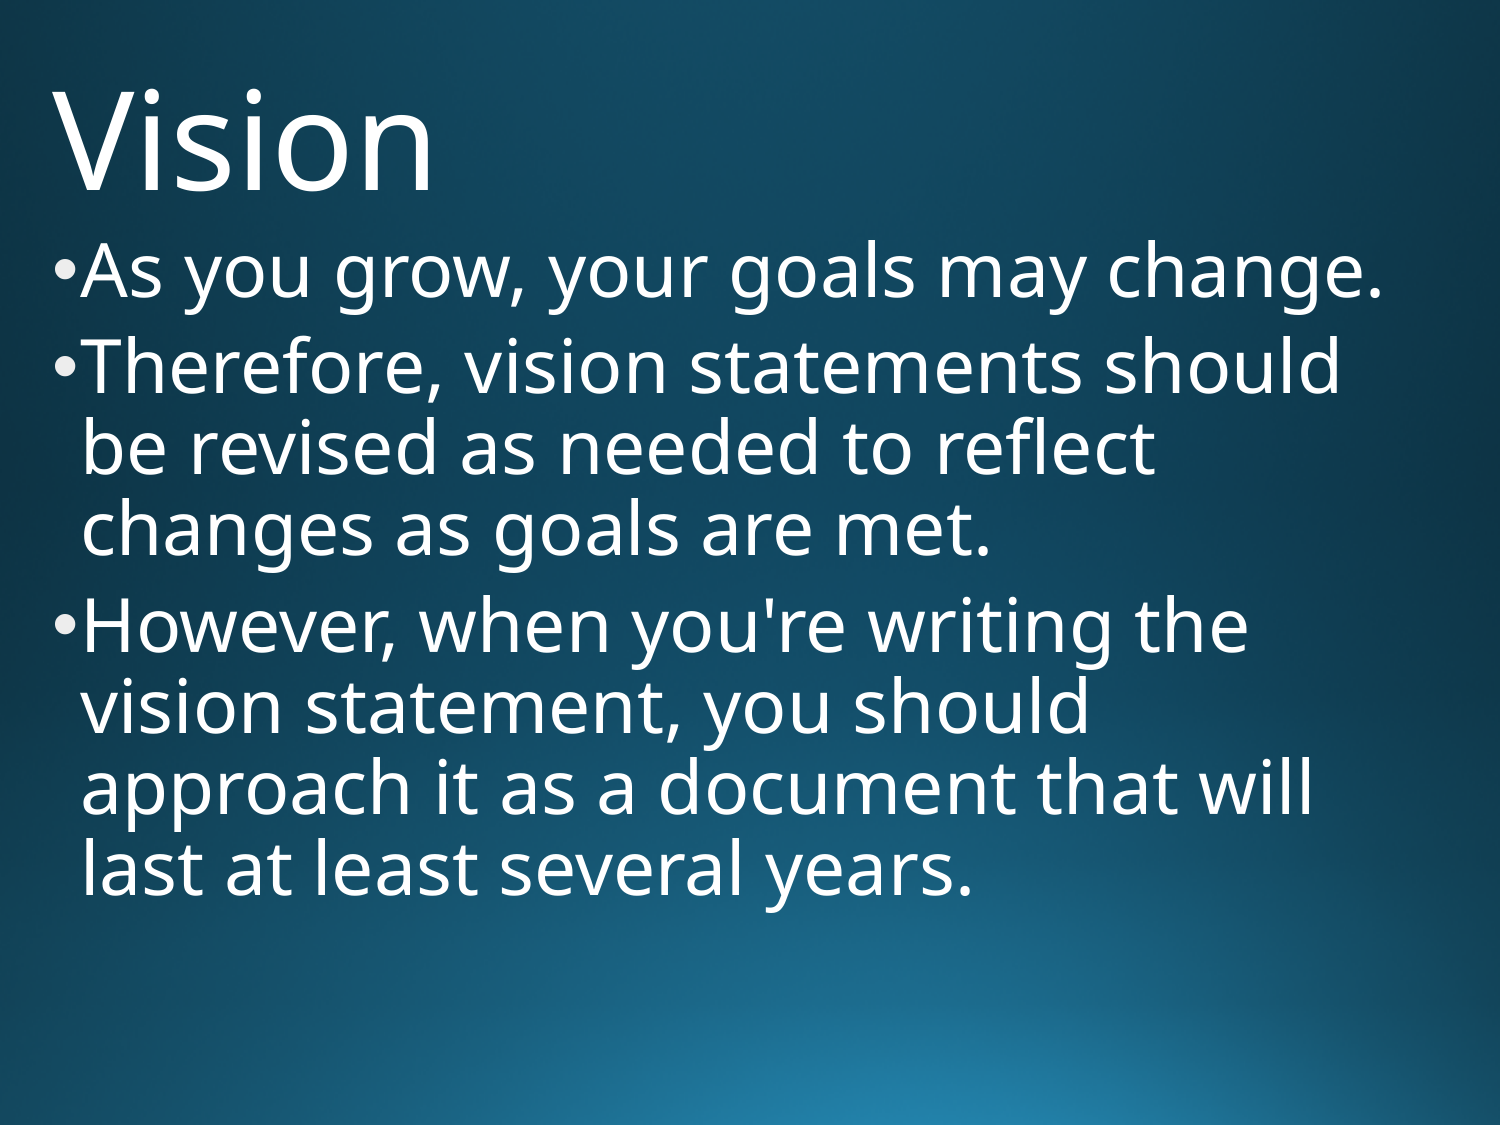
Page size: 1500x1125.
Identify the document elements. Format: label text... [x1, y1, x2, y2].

list As you grow, your goals may change. Therefore, vision statements should be revised as needed to reflect changes as goals are met. However, when you're writing the vision statement, you should approach it as a document that will last at least several years. [37, 224, 1450, 925]
picture [0, 0, 1500, 1125]
title Vision [37, 37, 1332, 224]
